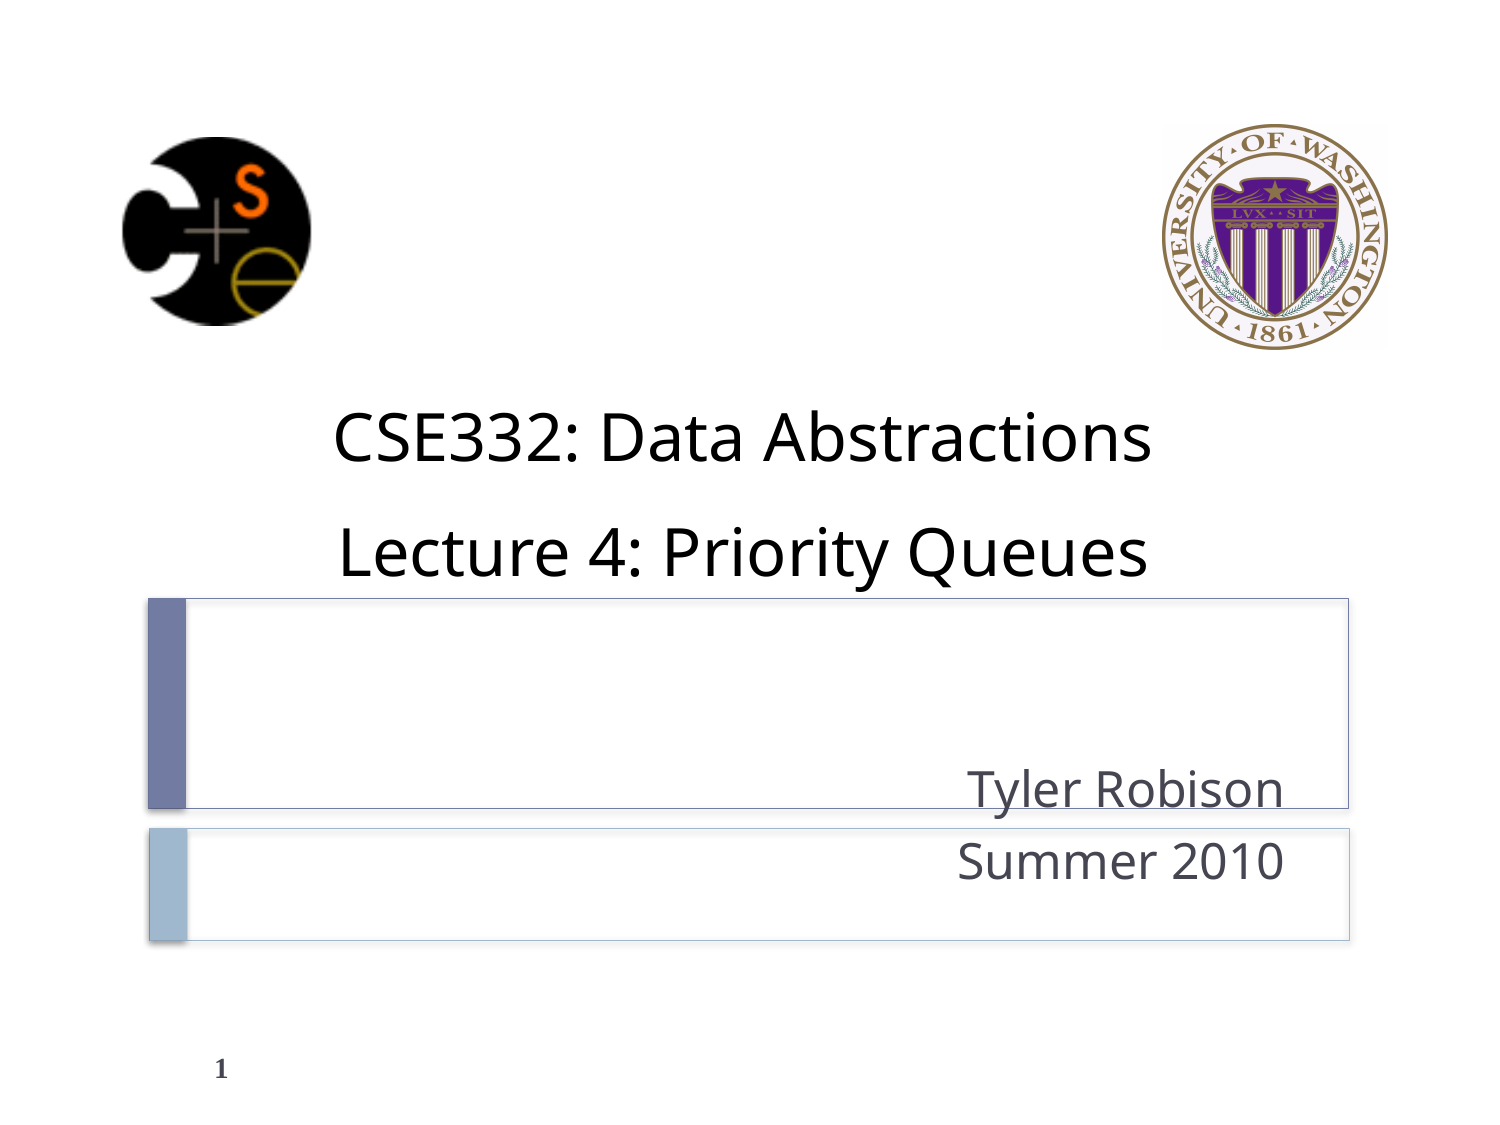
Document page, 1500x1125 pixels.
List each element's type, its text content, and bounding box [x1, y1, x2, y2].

picture [1162, 124, 1388, 351]
title CSE332: Data Abstractions Lecture 4: Priority Queues [62, 387, 1425, 625]
subtitle Tyler Robison Summer 2010 [212, 750, 1300, 950]
slide_number 1 [199, 1042, 400, 1103]
picture [62, 137, 376, 326]
